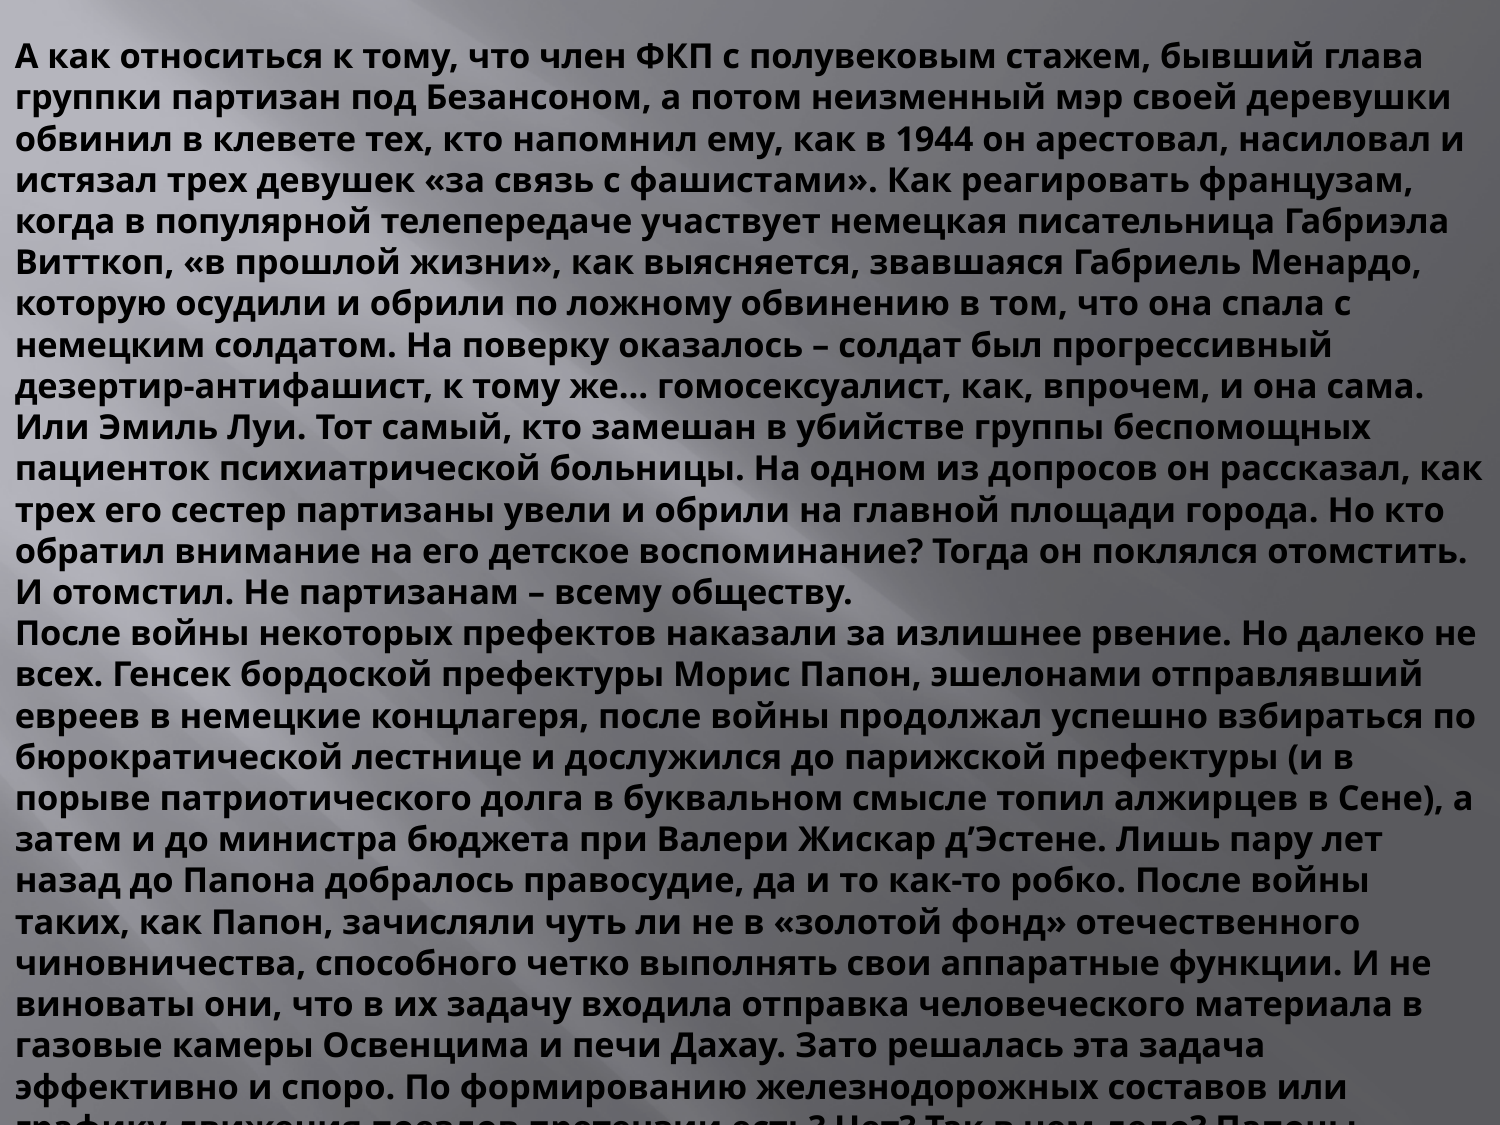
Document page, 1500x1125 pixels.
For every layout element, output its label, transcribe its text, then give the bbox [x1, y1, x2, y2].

text_box А как относиться к тому, что член ФКП с полувековым стажем, бывший глава группки партизан под Безансоном, а потом неизменный мэр своей деревушки обвинил в клевете тех, кто напомнил ему, как в 1944 он арестовал, насиловал и истязал трех девушек «за связь с фашистами». Как реагировать французам, когда в популярной телепередаче участвует немецкая писательница Габриэла Витткоп, «в прошлой жизни», как выясняется, звавшаяся Габриель Менардо, которую осудили и обрили по ложному обвинению в том, что она спала с немецким солдатом. На поверку оказалось – солдат был прогрессивный дезертир-антифашист, к тому же… гомосексуалист, как, впрочем, и она сама. Или Эмиль Луи. Тот самый, кто замешан в убийстве группы беспомощных пациенток психиатрической больницы. На одном из допросов он рассказал, как трех его сестер партизаны увели и обрили на главной площади города. Но кто обратил внимание на его детское воспоминание? Тогда он поклялся отомстить. И отомстил. Не партизанам – всему обществу. После войны некоторых префектов наказали за излишнее рвение. Но далеко не всех. Генсек бордоской префектуры Морис Папон, эшелонами отправлявший евреев в немецкие концлагеря, после войны продолжал успешно взбираться по бюрократической лестнице и дослужился до парижской префектуры (и в порыве патриотического долга в буквальном смысле топил алжирцев в Сене), а затем и до министра бюджета при Валери Жискар д’Эстене. Лишь пару лет назад до Папона добралось правосудие, да и то как-то робко. После войны таких, как Папон, зачисляли чуть ли не в «золотой фонд» отечественного чиновничества, способного четко выполнять свои аппаратные функции. И не виноваты они, что в их задачу входила отправка человеческого материала в газовые камеры Освенцима и печи Дахау. Зато решалась эта задача эффективно и споро. По формированию железнодорожных составов или графику движения поездов претензии есть? Нет? Так в чем дело? Папоны – прекрасные организаторы, ими гордиться надо! Вот и носил Папон с гордостью Орден Почетного легиона и десятки других наград. [0, 26, 1500, 1125]
